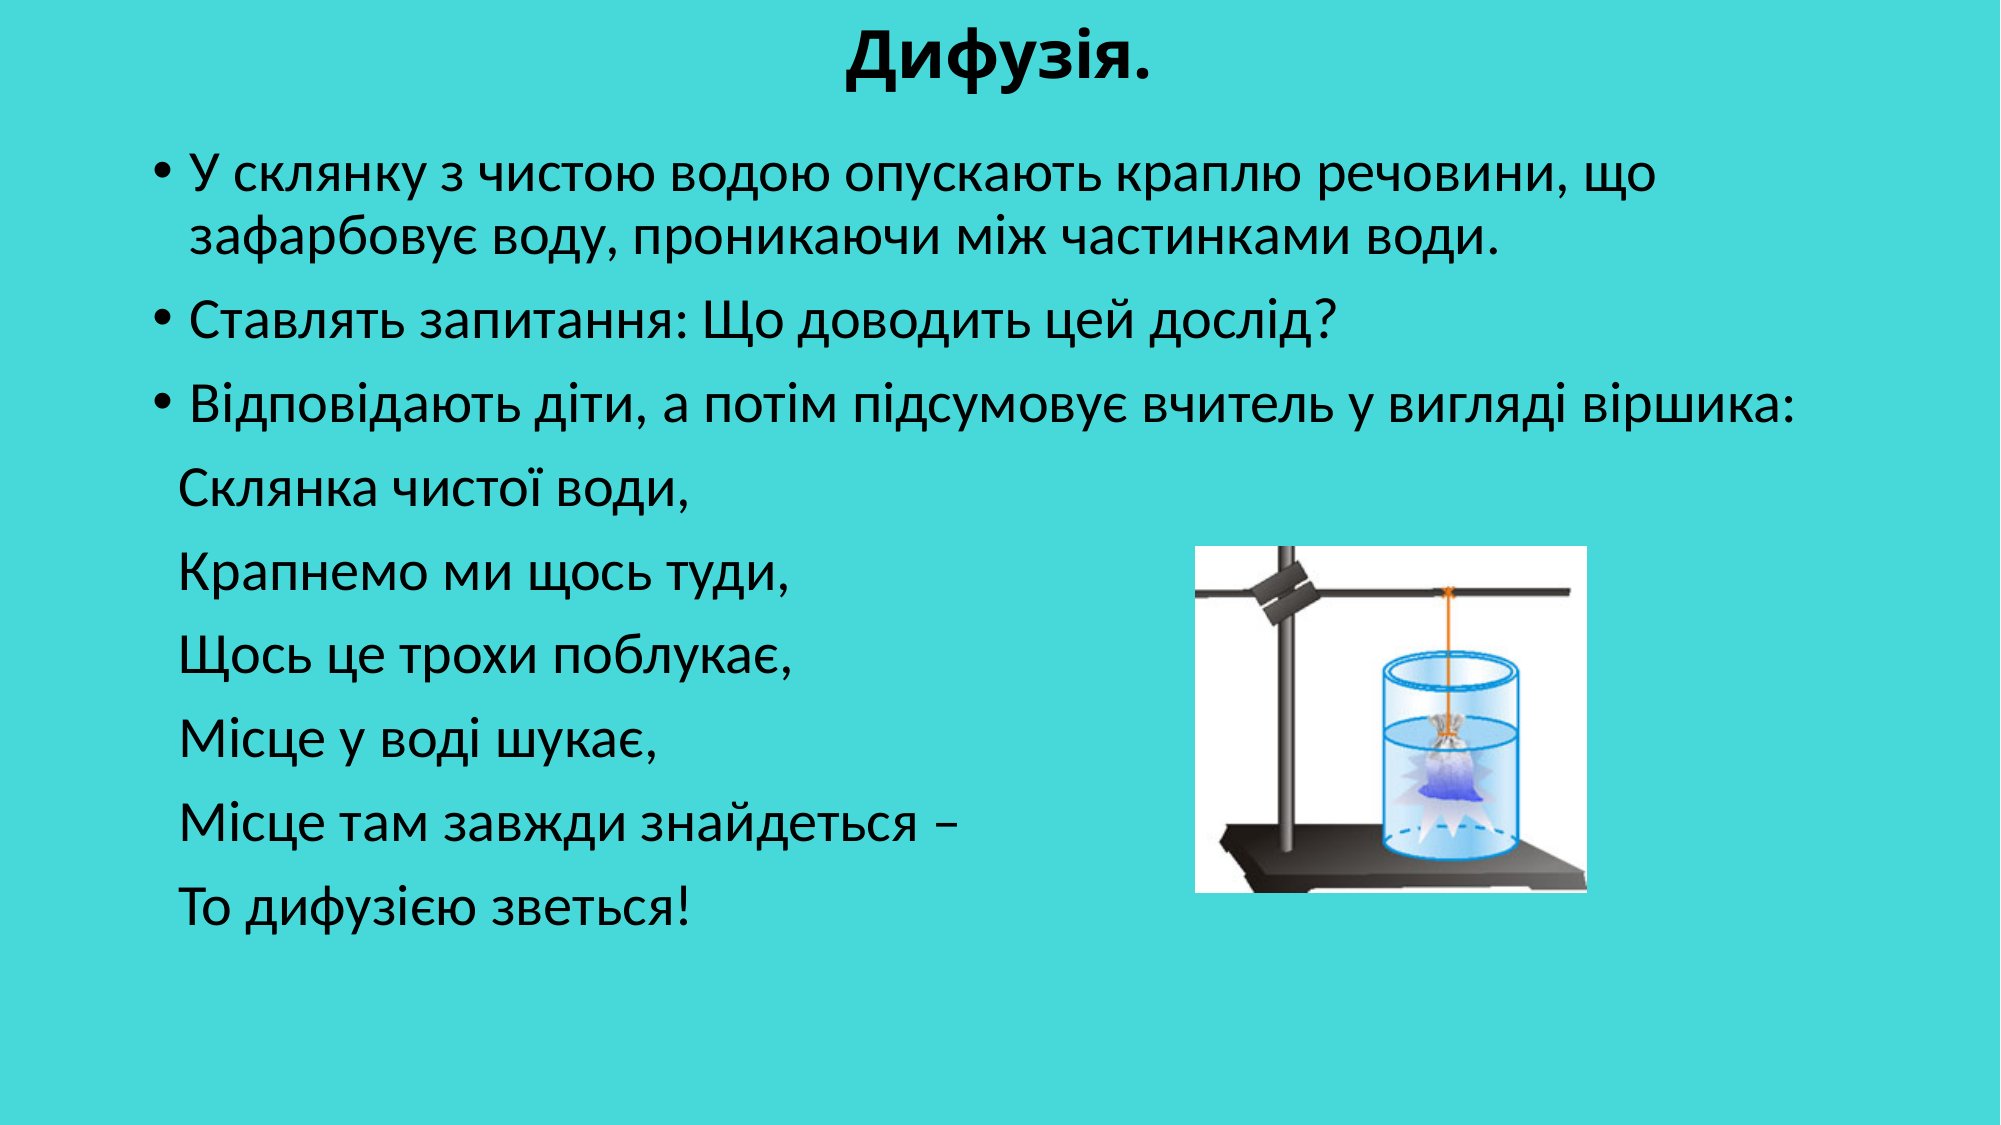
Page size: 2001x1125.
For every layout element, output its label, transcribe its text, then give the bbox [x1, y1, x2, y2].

list У склянку з чистою водою опускають краплю речовини, що зафарбовує воду, проникаючи між частинками води. Ставлять запитання: Що доводить цей дослід? Відповідають діти, а потім підсумовує вчитель у вигляді віршика: Склянка чистої води, Крапнемо ми щось туди, Щось це трохи поблукає, Місце у воді шукає, Місце там завжди знайдеться – То дифузією зветься! [137, 134, 1863, 1014]
picture [1195, 546, 1587, 893]
title Дифузія. [137, 59, 1863, 134]
